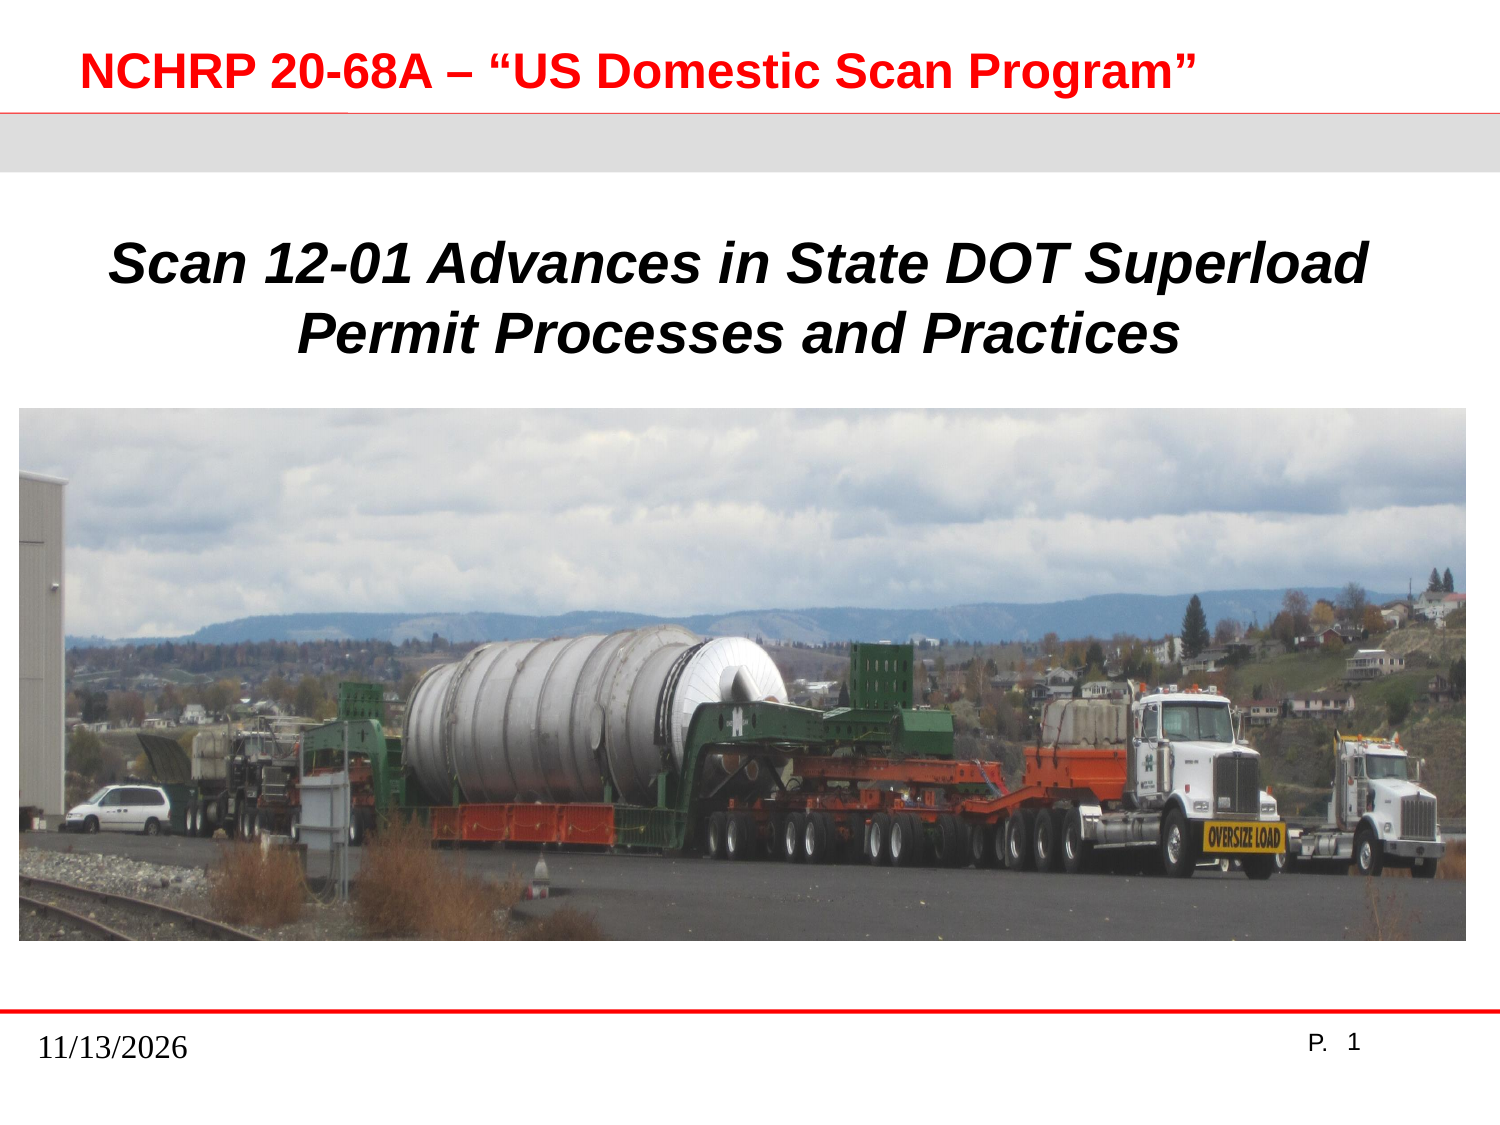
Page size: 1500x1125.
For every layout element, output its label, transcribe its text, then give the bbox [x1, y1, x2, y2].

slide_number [22, 1017, 290, 1096]
text_box Scan 12-01 Advances in State DOT Superload Permit Processes and Practices [19, 218, 1461, 373]
picture [18, 408, 1466, 941]
slide_number 1 [1220, 1017, 1376, 1096]
